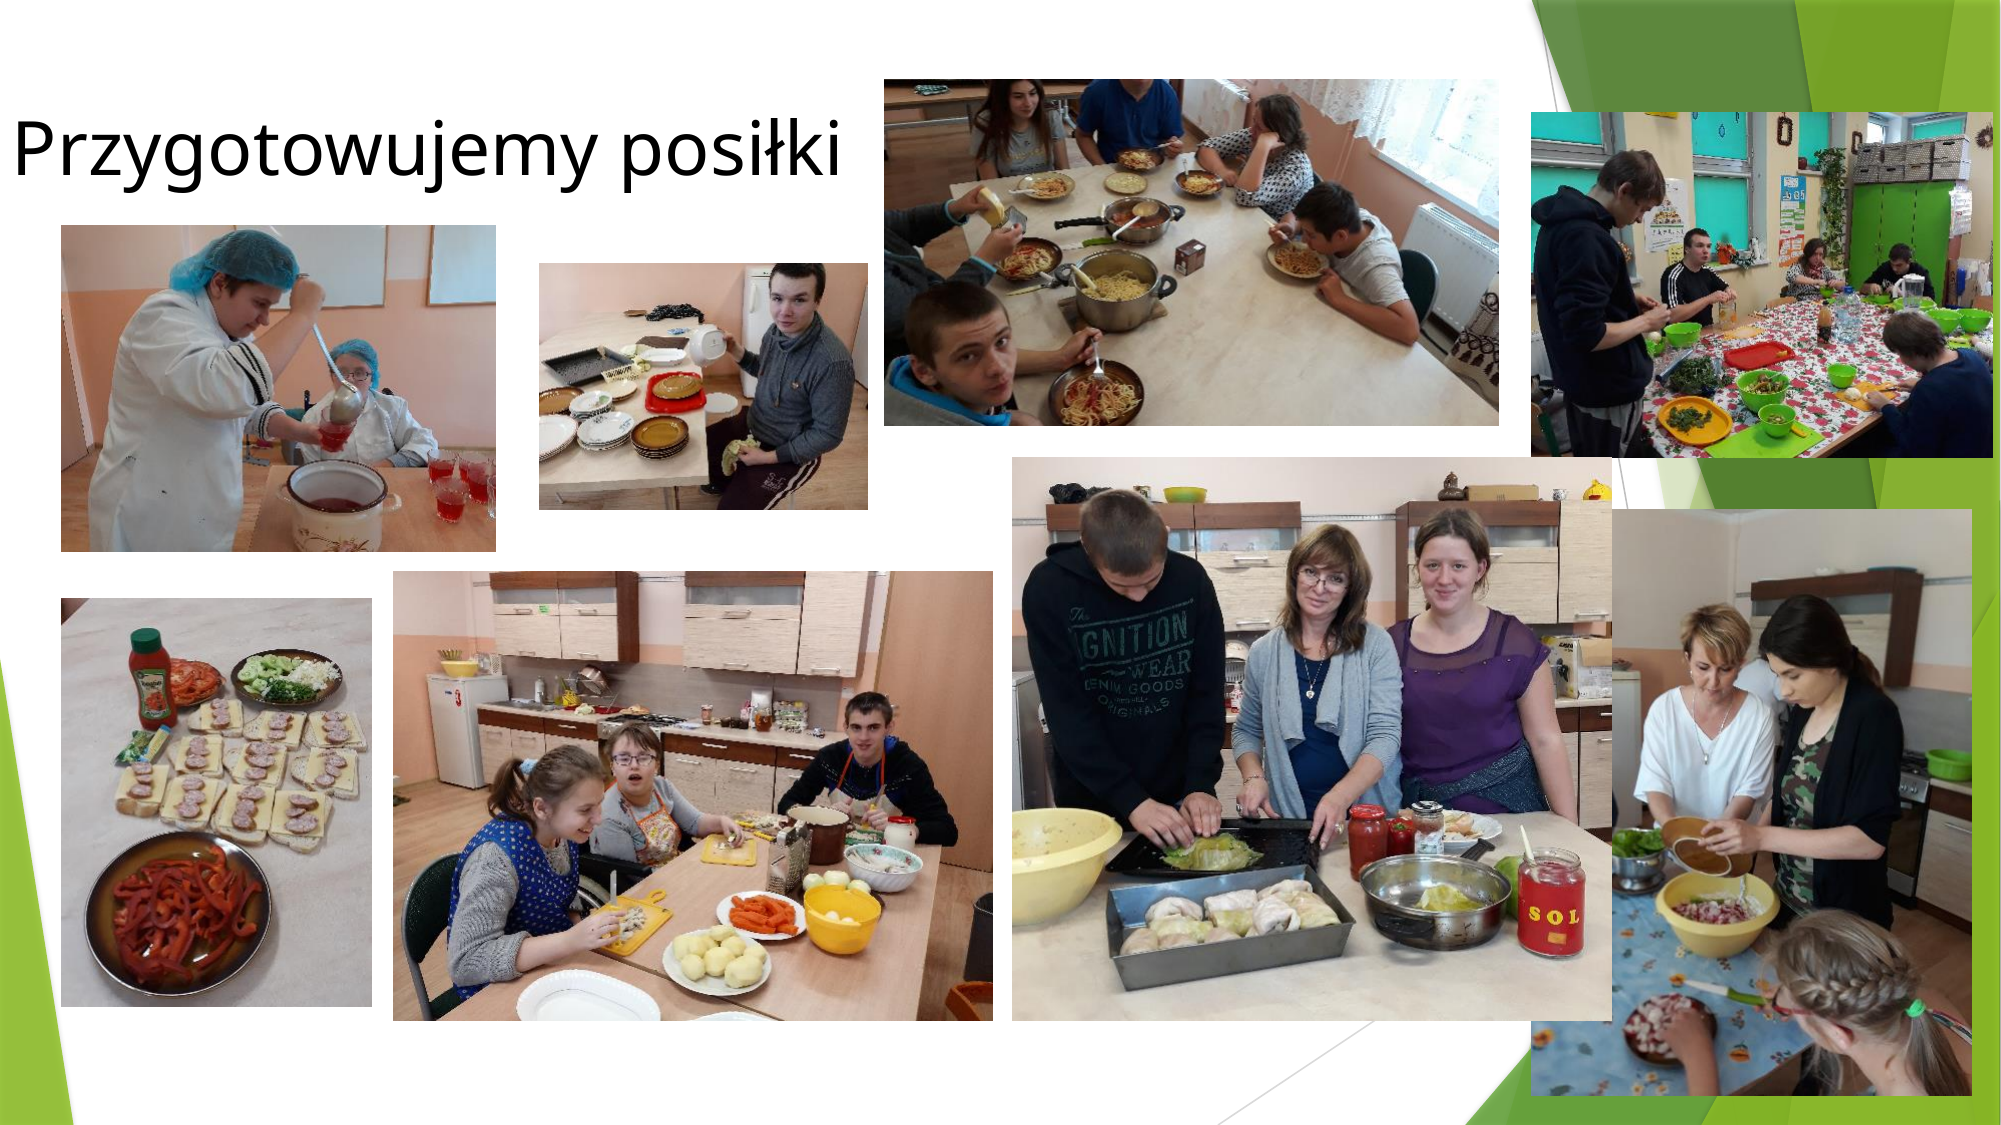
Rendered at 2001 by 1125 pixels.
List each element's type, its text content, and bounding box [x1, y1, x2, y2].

picture [393, 570, 994, 1021]
picture [883, 79, 1499, 426]
picture [538, 263, 869, 511]
title Przygotowujemy posiłki [0, 93, 879, 214]
picture [1012, 111, 1993, 1097]
picture [60, 598, 372, 1008]
picture [60, 225, 496, 552]
